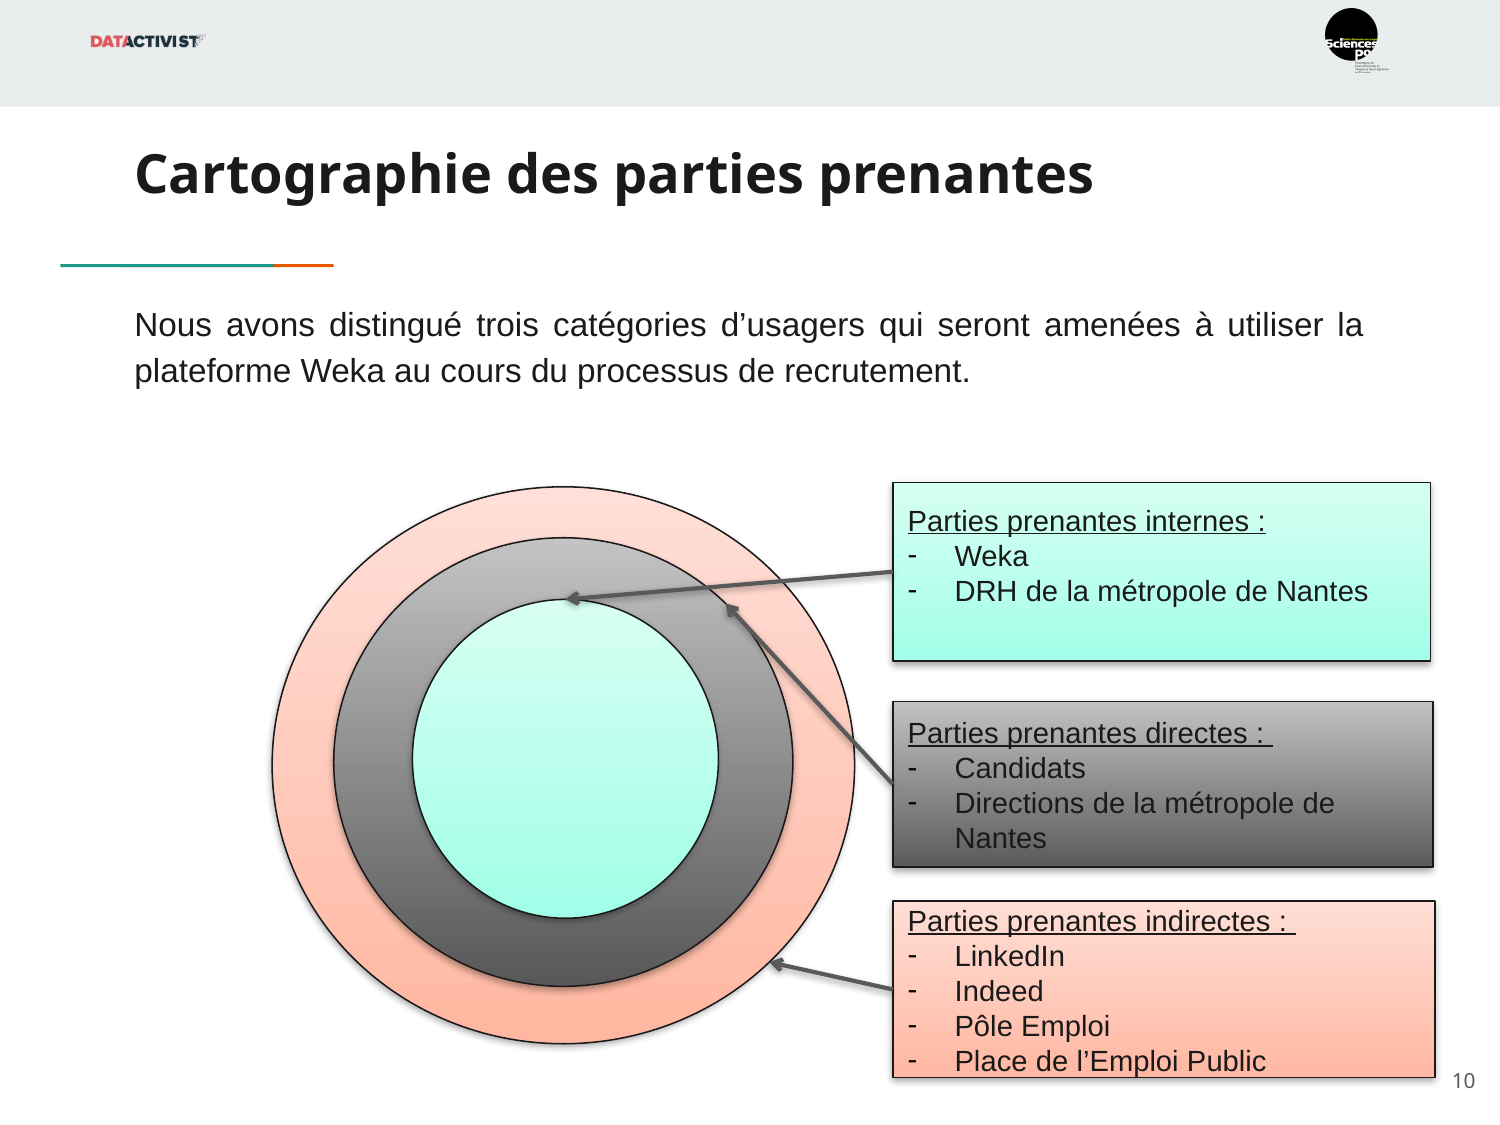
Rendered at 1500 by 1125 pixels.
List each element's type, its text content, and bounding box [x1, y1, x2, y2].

title Cartographie des parties prenantes [119, 124, 1381, 242]
text_box Parties prenantes internes : Weka DRH de la métropole de Nantes [892, 482, 1431, 662]
slide_number 10 [1400, 1038, 1491, 1125]
text_box [332, 536, 792, 988]
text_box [725, 603, 893, 785]
picture [50, 8, 245, 74]
picture [1324, 8, 1389, 74]
text_box Parties prenantes indirectes : LinkedIn Indeed Pôle Emploi Place de l’Emploi Public [892, 900, 1436, 1078]
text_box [768, 961, 893, 990]
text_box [565, 571, 894, 600]
text_box [411, 598, 720, 920]
text_box Parties prenantes directes : Candidats Directions de la métropole de Nantes [892, 701, 1434, 868]
text_box [271, 486, 854, 1045]
text_box Nous avons distingué trois catégories d’usagers qui seront amenées à utiliser la plateforme Weka au cours du processus de recrutement. [119, 282, 1381, 400]
